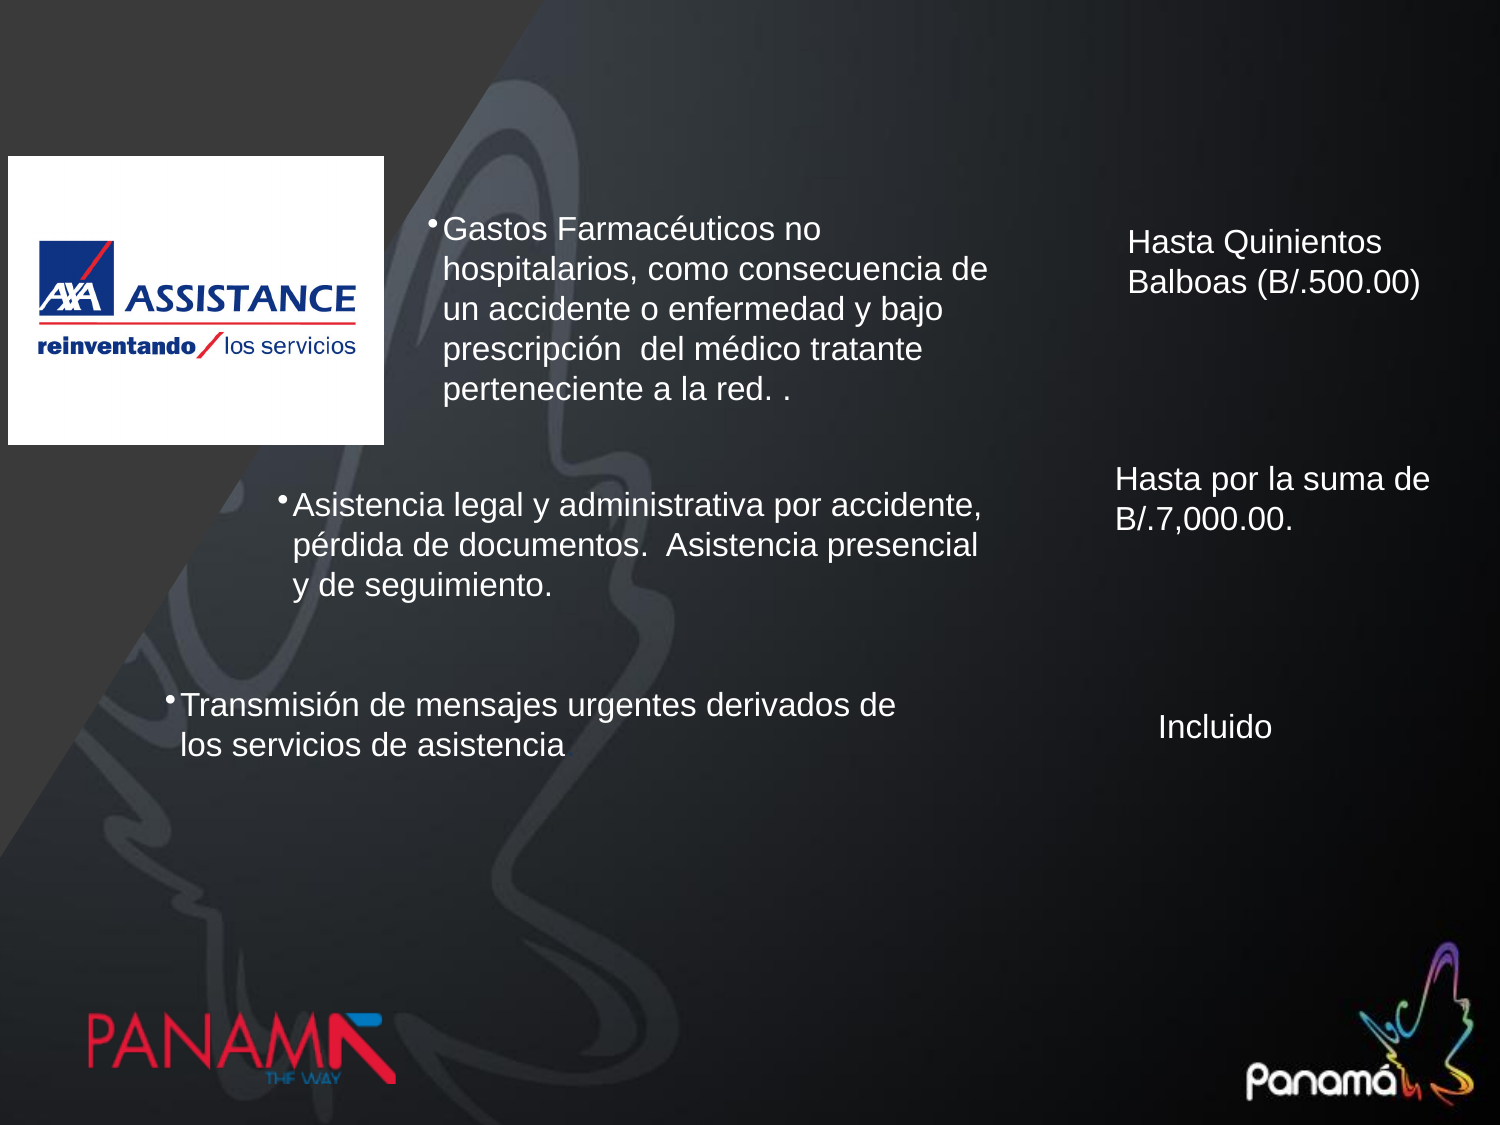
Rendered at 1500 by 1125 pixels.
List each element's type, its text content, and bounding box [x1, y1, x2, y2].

text_box Gastos Farmacéuticos no hospitalarios, como consecuencia de un accidente o enfermedad y bajo prescripción del médico tratante perteneciente a la red. . [412, 199, 1015, 415]
text_box Transmisión de mensajes urgentes derivados de los servicios de asistencia. [149, 676, 913, 771]
text_box Incluido [1143, 697, 1380, 753]
text_box Hasta por la suma de B/.7,000.00. [1099, 449, 1467, 545]
text_box [0, 0, 544, 858]
text_box Hasta Quinientos Balboas (B/.500.00) [1112, 212, 1450, 307]
text_box Asistencia legal y administrativa por accidente, pérdida de documentos. Asistencia presencial y de seguimiento. [262, 476, 1000, 611]
picture [0, 0, 1500, 1125]
